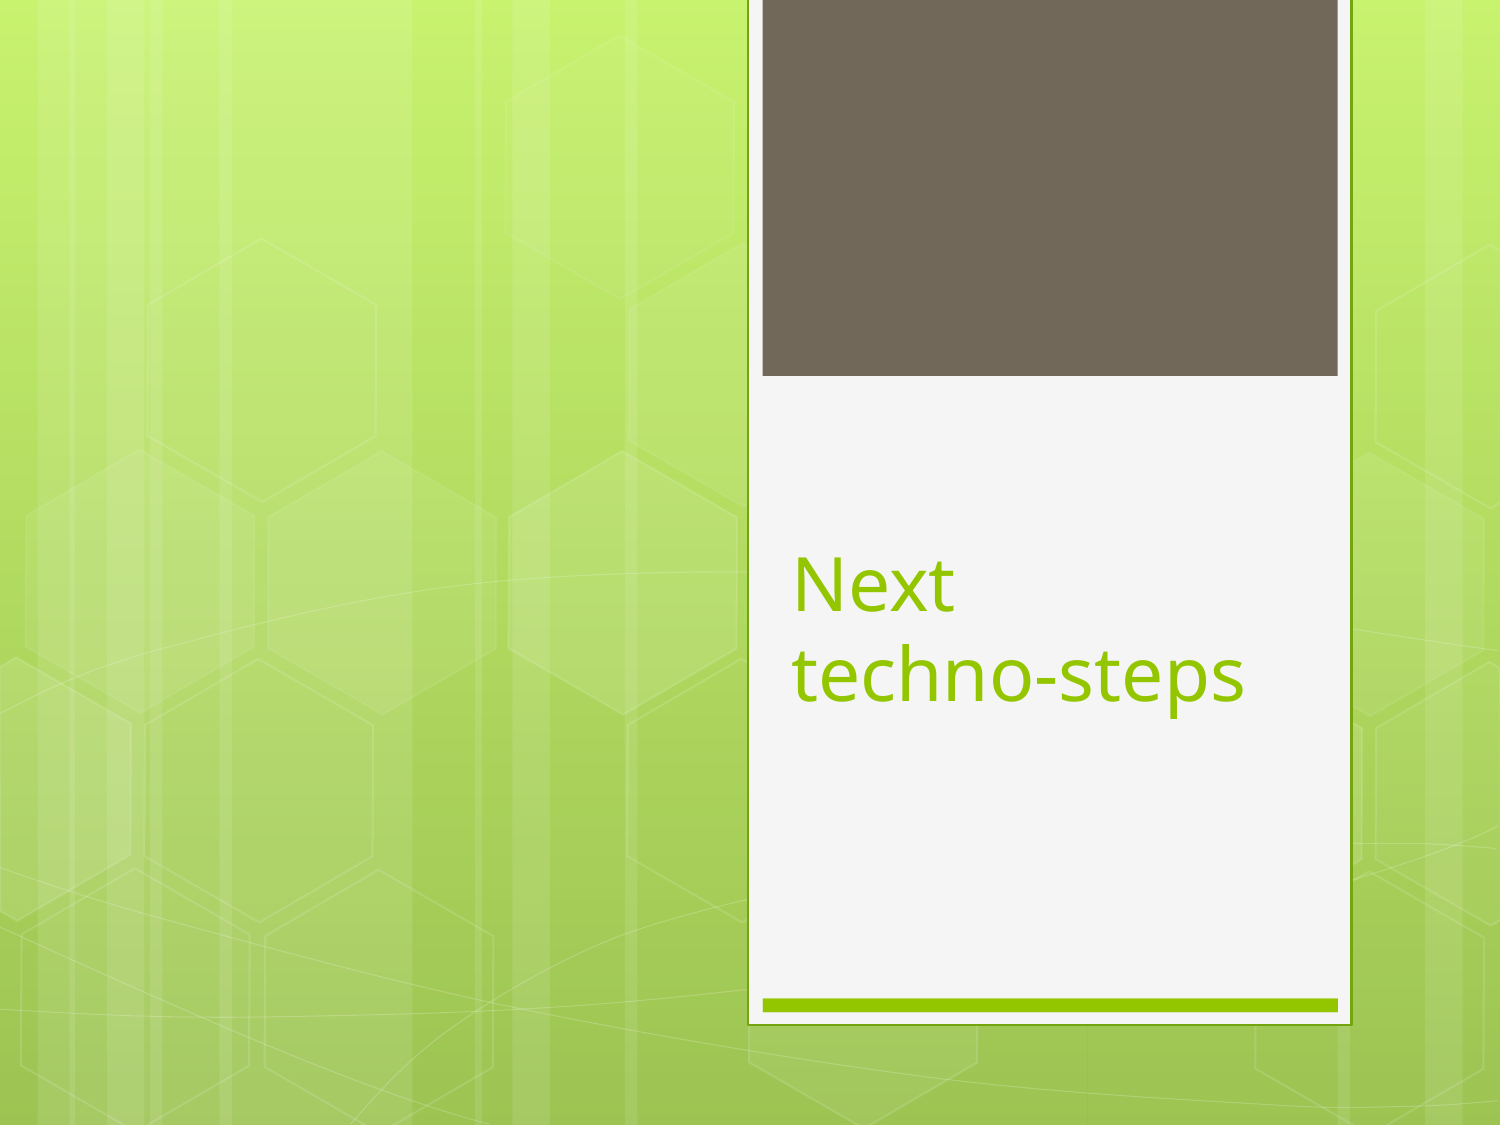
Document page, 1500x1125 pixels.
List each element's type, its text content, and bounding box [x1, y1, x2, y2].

title Next techno-steps [776, 444, 1320, 724]
